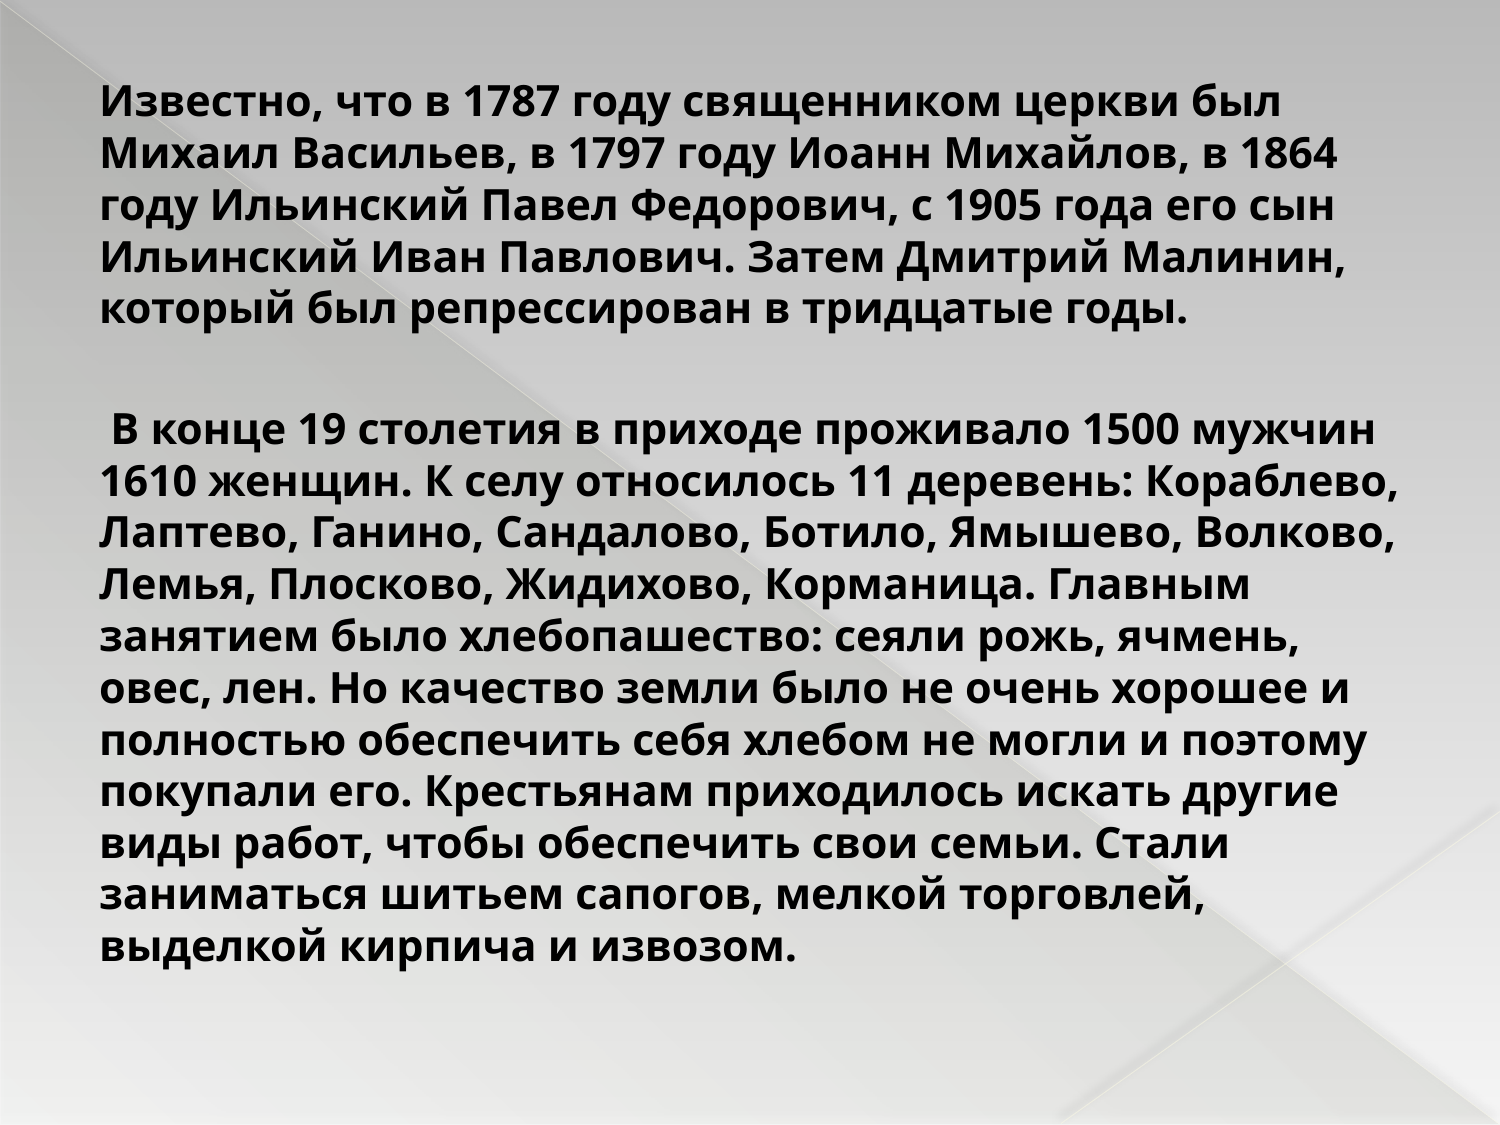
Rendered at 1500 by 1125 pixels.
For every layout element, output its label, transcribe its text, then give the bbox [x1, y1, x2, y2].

list Известно, что в 1787 году священником церкви был Михаил Васильев, в 1797 году Иоанн Михайлов, в 1864 году Ильинский Павел Федорович, с 1905 года его сын Ильинский Иван Павлович. Затем Дмитрий Малинин, который был репрессирован в тридцатые годы. В конце 19 столетия в приходе проживало 1500 мужчин 1610 женщин. К селу относилось 11 деревень: Кораблево, Лаптево, Ганино, Сандалово, Ботило, Ямышево, Волково, Лемья, Плосково, Жидихово, Корманица. Главным занятием было хлебопашество: сеяли рожь, ячмень, овес, лен. Но качество земли было не очень хорошее и полностью обеспечить себя хлебом не могли и поэтому покупали его. Крестьянам приходилось искать другие виды работ, чтобы обеспечить свои семьи. Стали заниматься шитьем сапогов, мелкой торговлей, выделкой кирпича и извозом. [75, 66, 1425, 1013]
